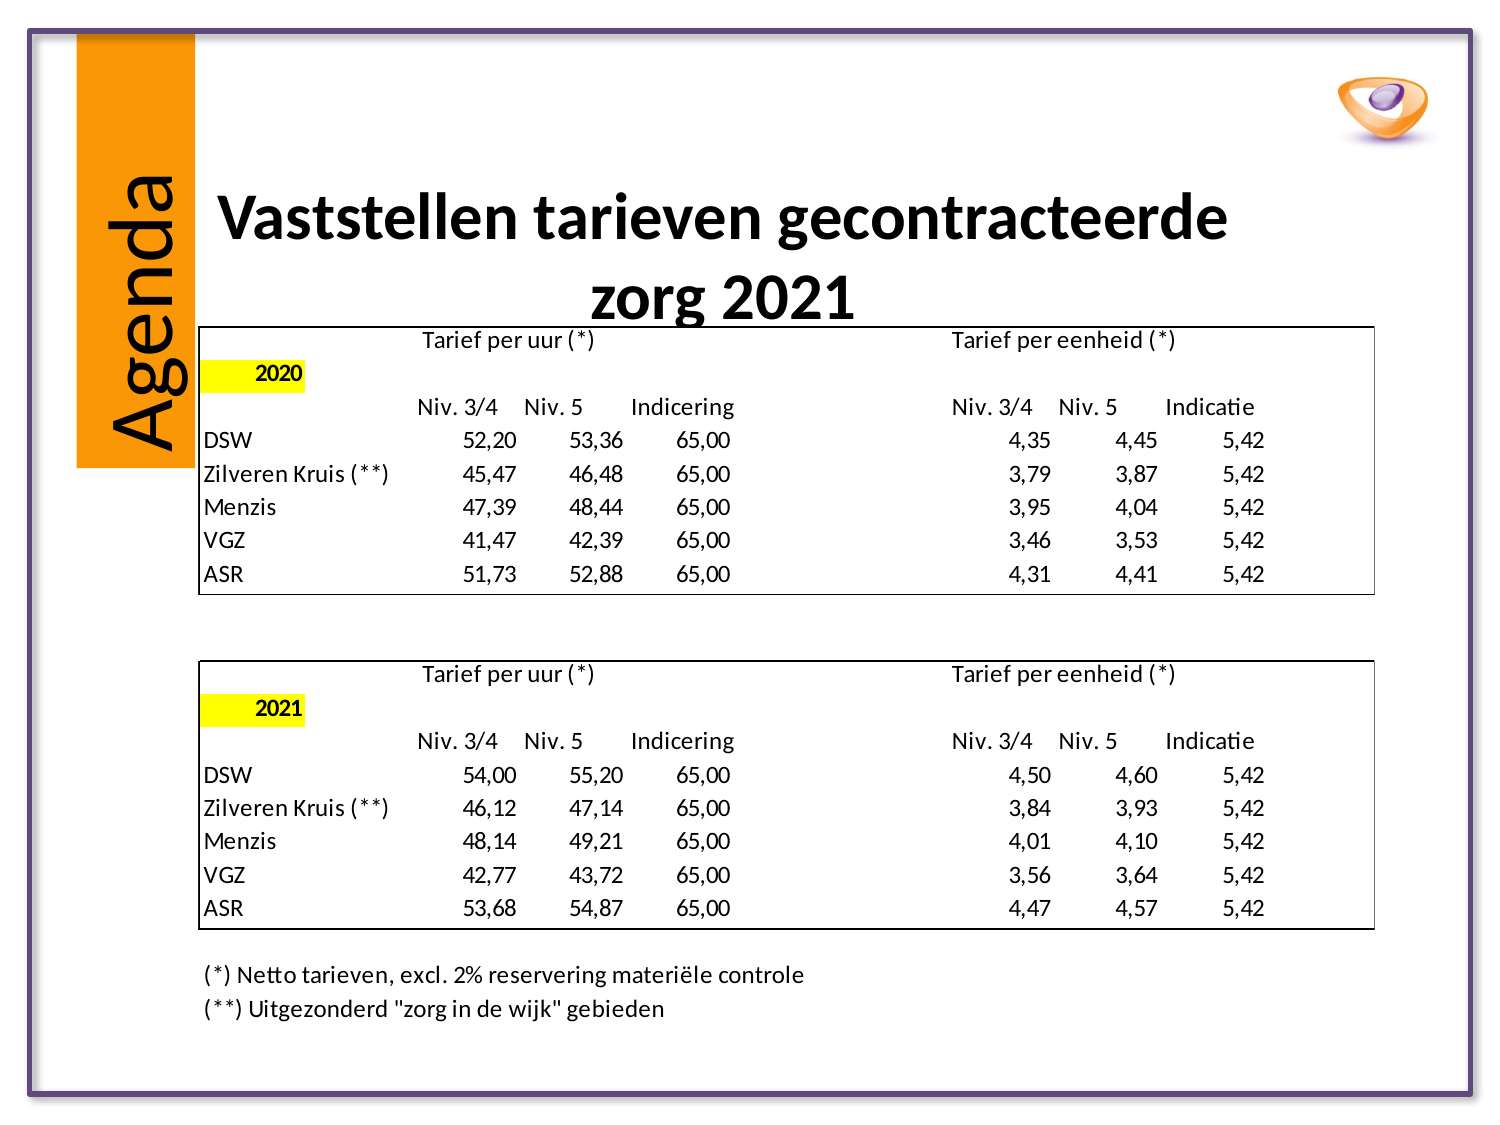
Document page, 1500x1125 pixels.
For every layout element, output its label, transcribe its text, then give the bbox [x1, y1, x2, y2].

picture [198, 325, 1377, 1064]
text_box [27, 29, 1473, 1096]
subtitle Vaststellen tarieven gecontracteerde zorg 2021 [198, 165, 1249, 325]
picture [1328, 66, 1440, 162]
